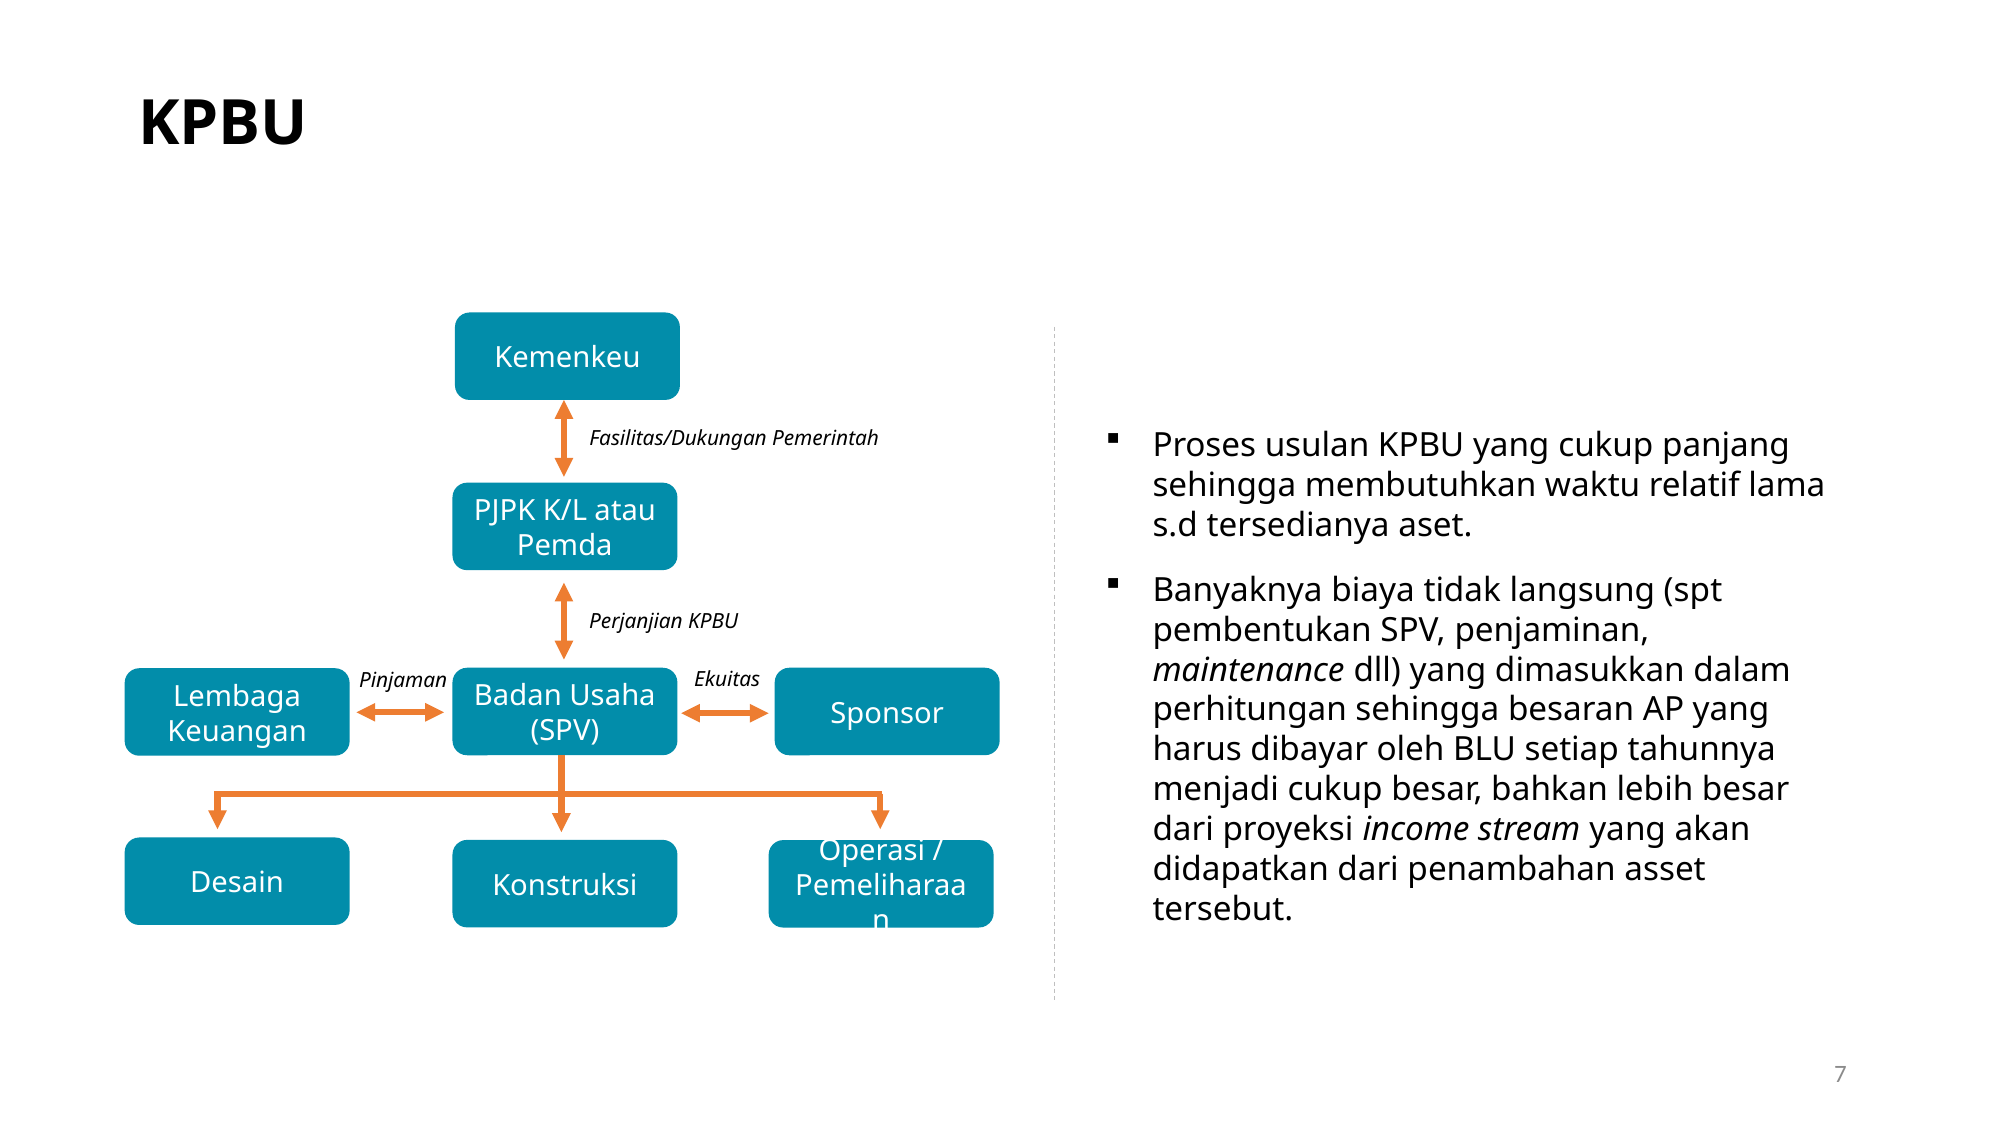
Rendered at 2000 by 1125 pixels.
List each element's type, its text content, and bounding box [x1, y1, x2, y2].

text_box Desain [123, 836, 351, 927]
text_box Ekuitas [679, 658, 775, 698]
text_box Pinjaman [344, 659, 462, 700]
text_box Konstruksi [451, 838, 679, 929]
text_box Proses usulan KPBU yang cukup panjang sehingga membutuhkan waktu relatif lama s.d tersedianya aset. Banyaknya biaya tidak langsung (spt pembentukan SPV, penjaminan, maintenance dll) yang dimasukkan dalam perhitungan sehingga besaran AP yang harus dibayar oleh BLU setiap tahunnya menjadi cukup besar, bahkan lebih besar dari proyeksi income stream yang akan didapatkan dari penambahan asset tersebut. [1090, 415, 1866, 935]
text_box Kemenkeu [453, 311, 681, 402]
slide_number 7 [1412, 1042, 1862, 1103]
text_box KPBU [123, 75, 800, 165]
text_box Lembaga Keuangan [123, 667, 351, 757]
text_box Operasi / Pemeliharaan [767, 839, 995, 929]
text_box Badan Usaha (SPV) [451, 666, 679, 757]
text_box Perjanjian KPBU [574, 600, 754, 640]
text_box Sponsor [773, 666, 1001, 757]
text_box Fasilitas/Dukungan Pemerintah [574, 417, 894, 457]
text_box PJPK K/L atau Pemda [451, 481, 679, 572]
